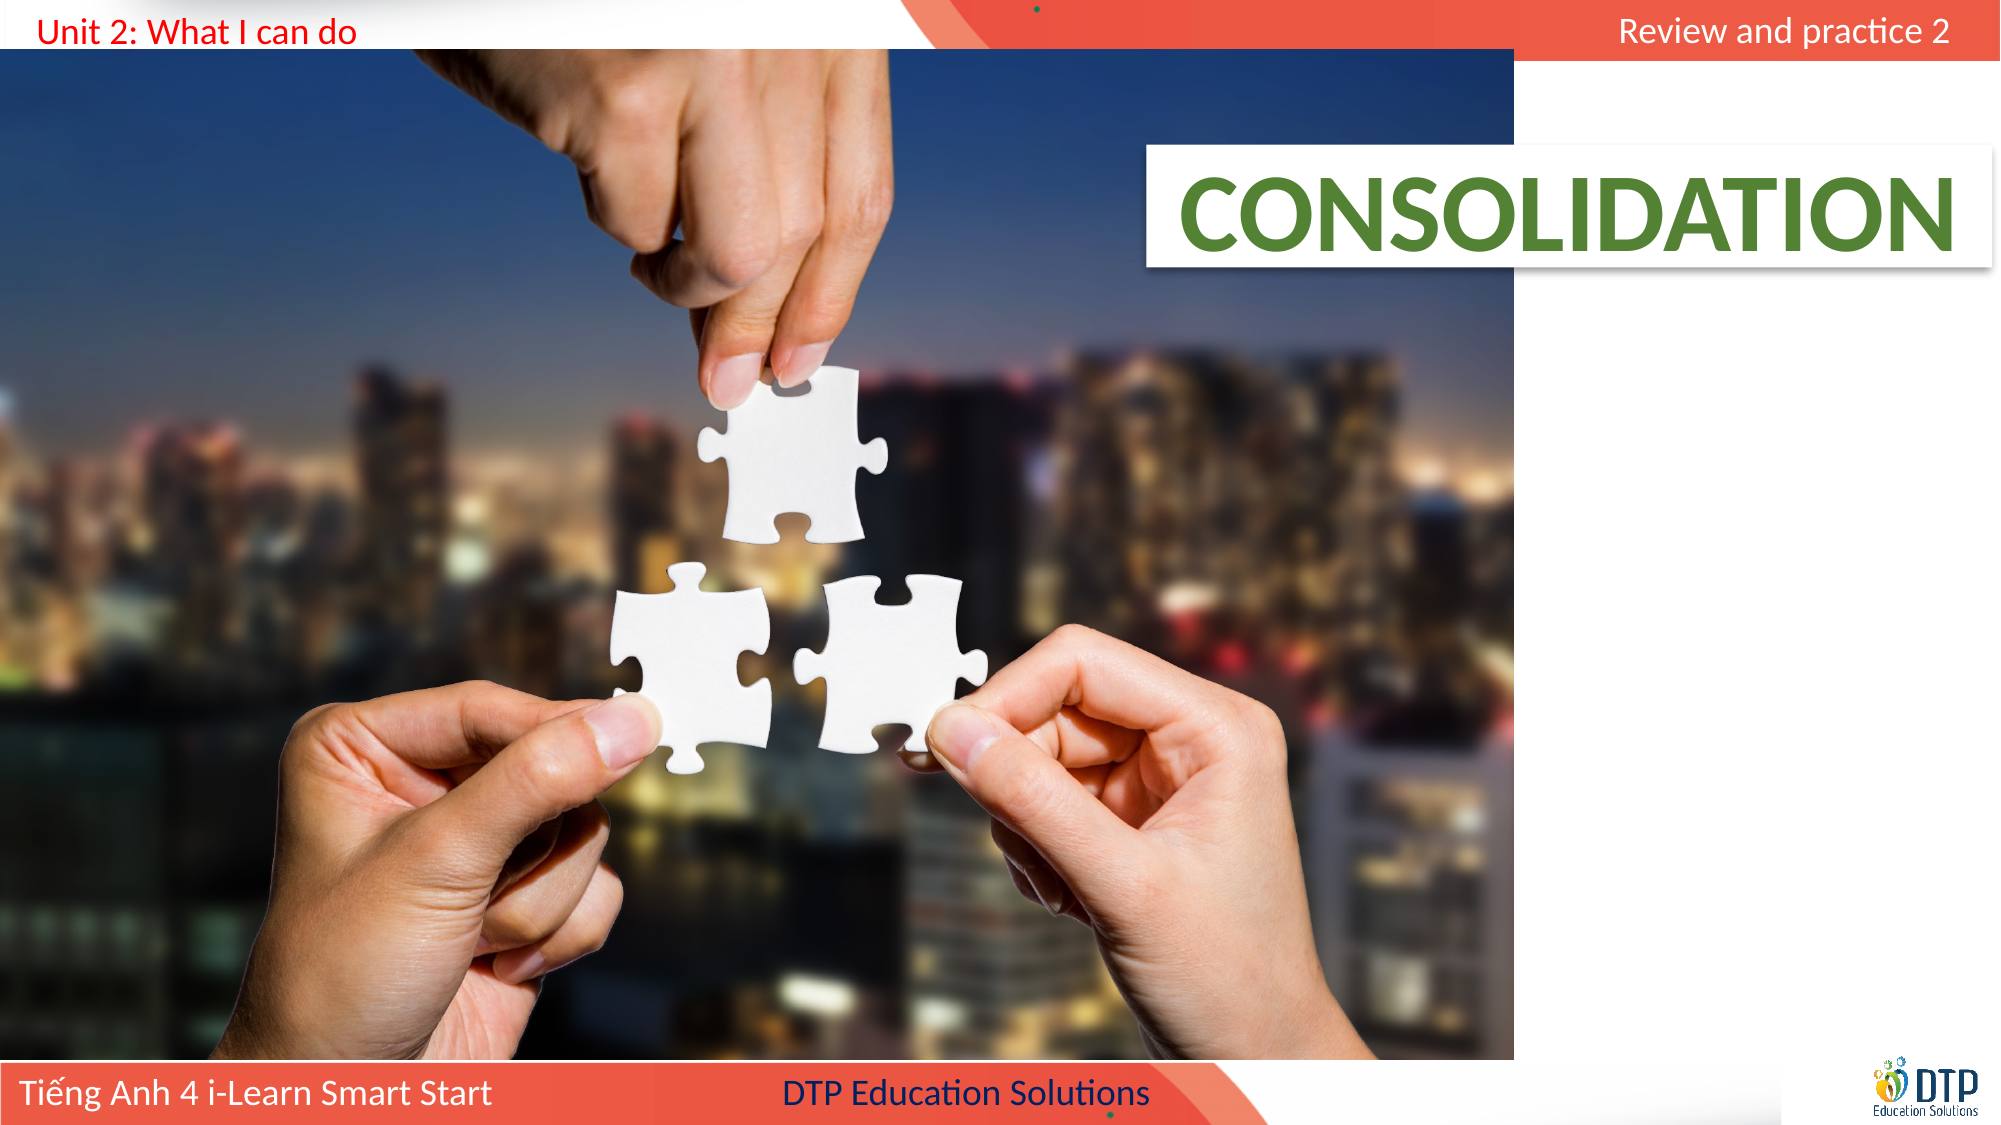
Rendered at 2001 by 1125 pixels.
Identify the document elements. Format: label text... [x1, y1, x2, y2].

text_box CONSOLIDATION [1514, 144, 1993, 268]
picture [1869, 1023, 1982, 1125]
picture [0, 0, 2000, 1060]
picture [2, 1063, 1782, 1125]
